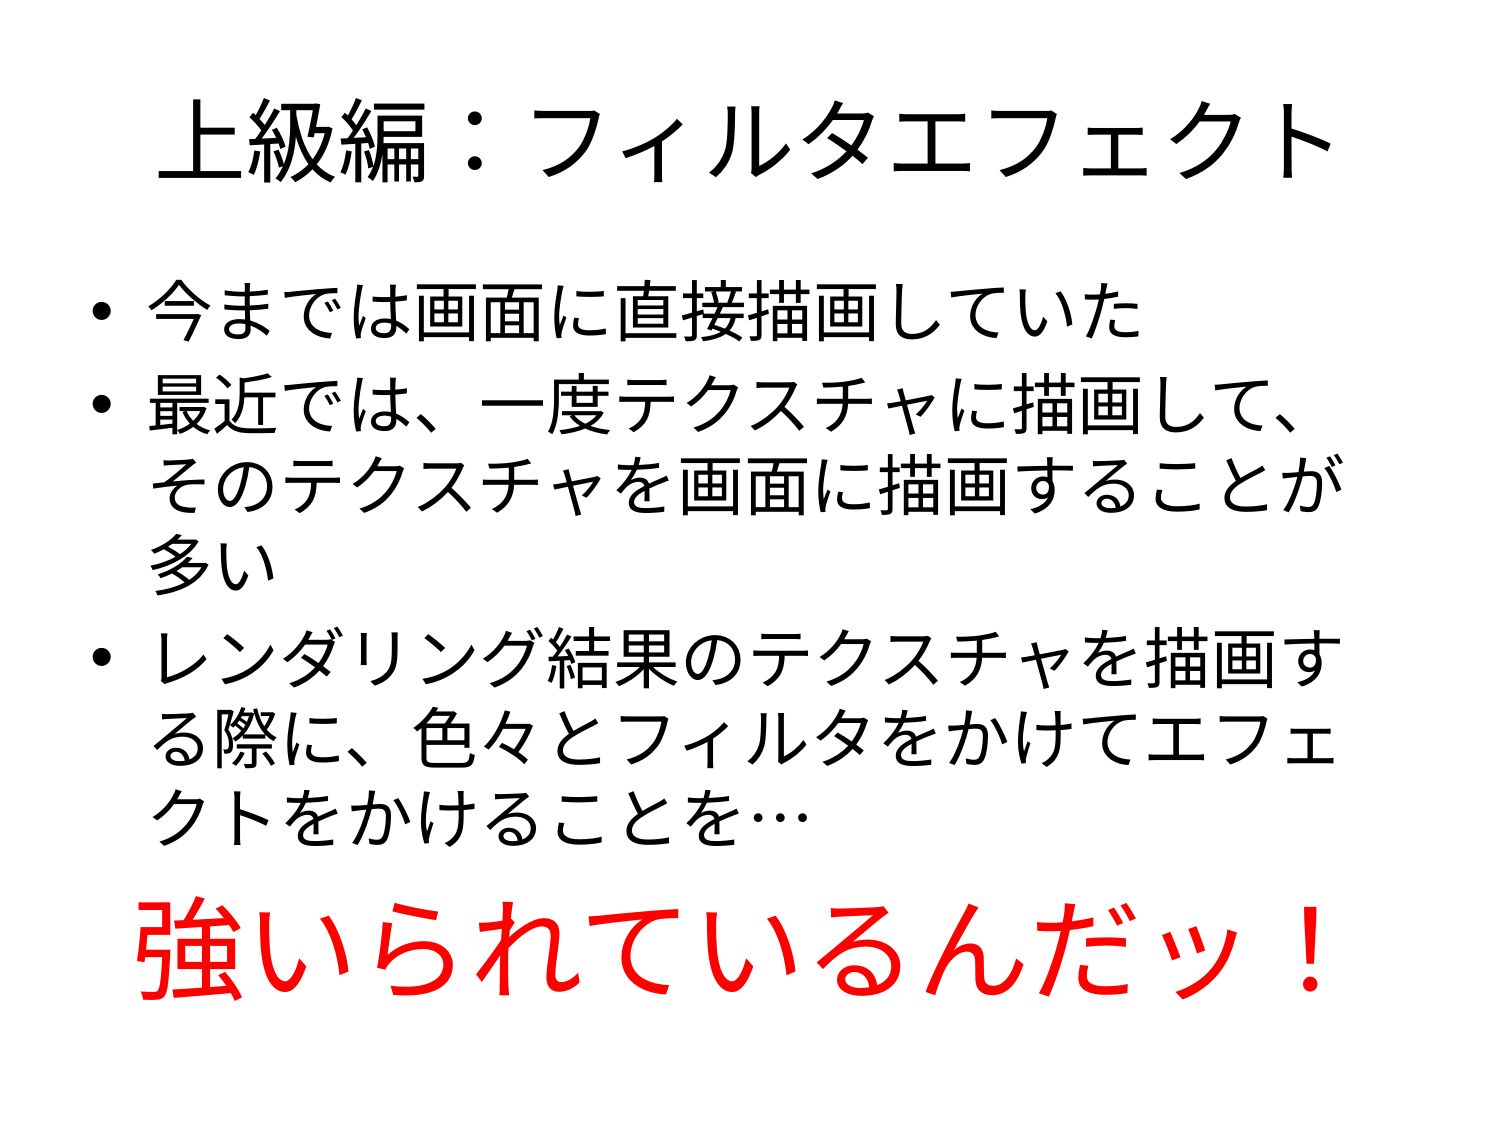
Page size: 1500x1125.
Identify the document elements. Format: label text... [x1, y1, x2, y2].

title 上級編：フィルタエフェクト [74, 44, 1426, 233]
list 今までは画面に直接描画していた 最近では、一度テクスチャに描画して、 そのテクスチャを画面に描画することが多い レンダリング結果のテクスチャを描画する際に、色々とフィルタをかけてエフェクトをかけることを… 強いられているんだッ！ [74, 262, 1426, 1006]
